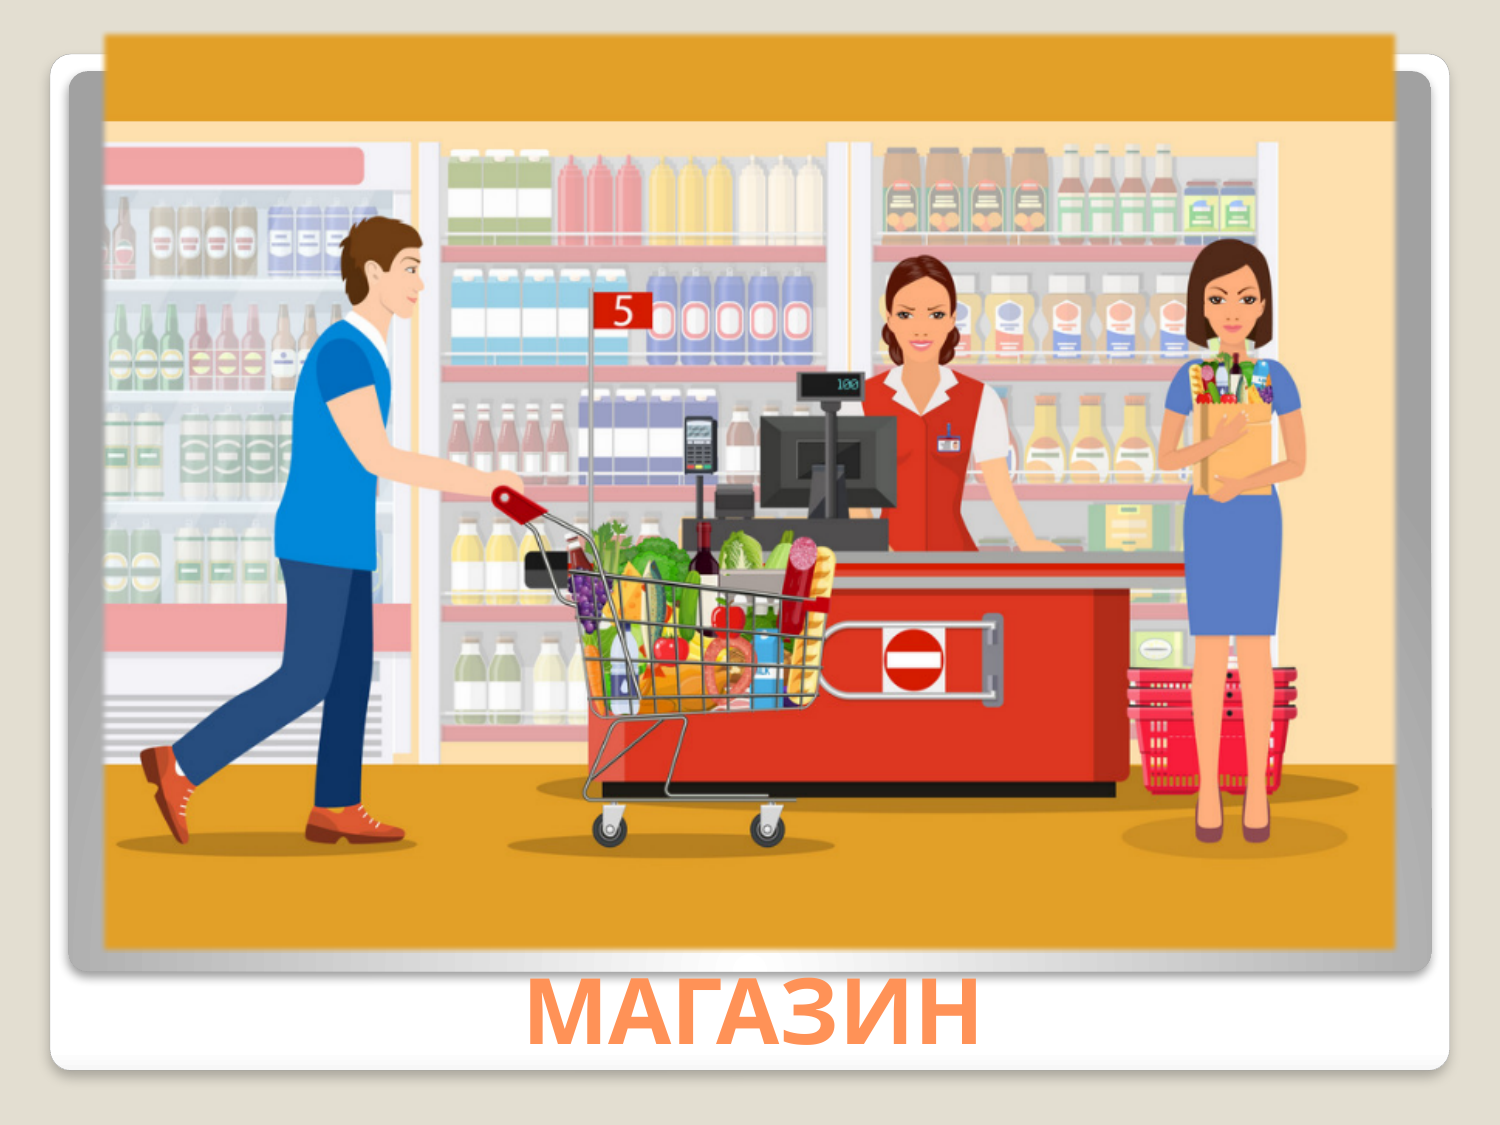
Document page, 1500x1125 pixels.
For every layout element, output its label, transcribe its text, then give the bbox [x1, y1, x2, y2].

title МАГАЗИН [82, 817, 1425, 1071]
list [100, 30, 1400, 953]
